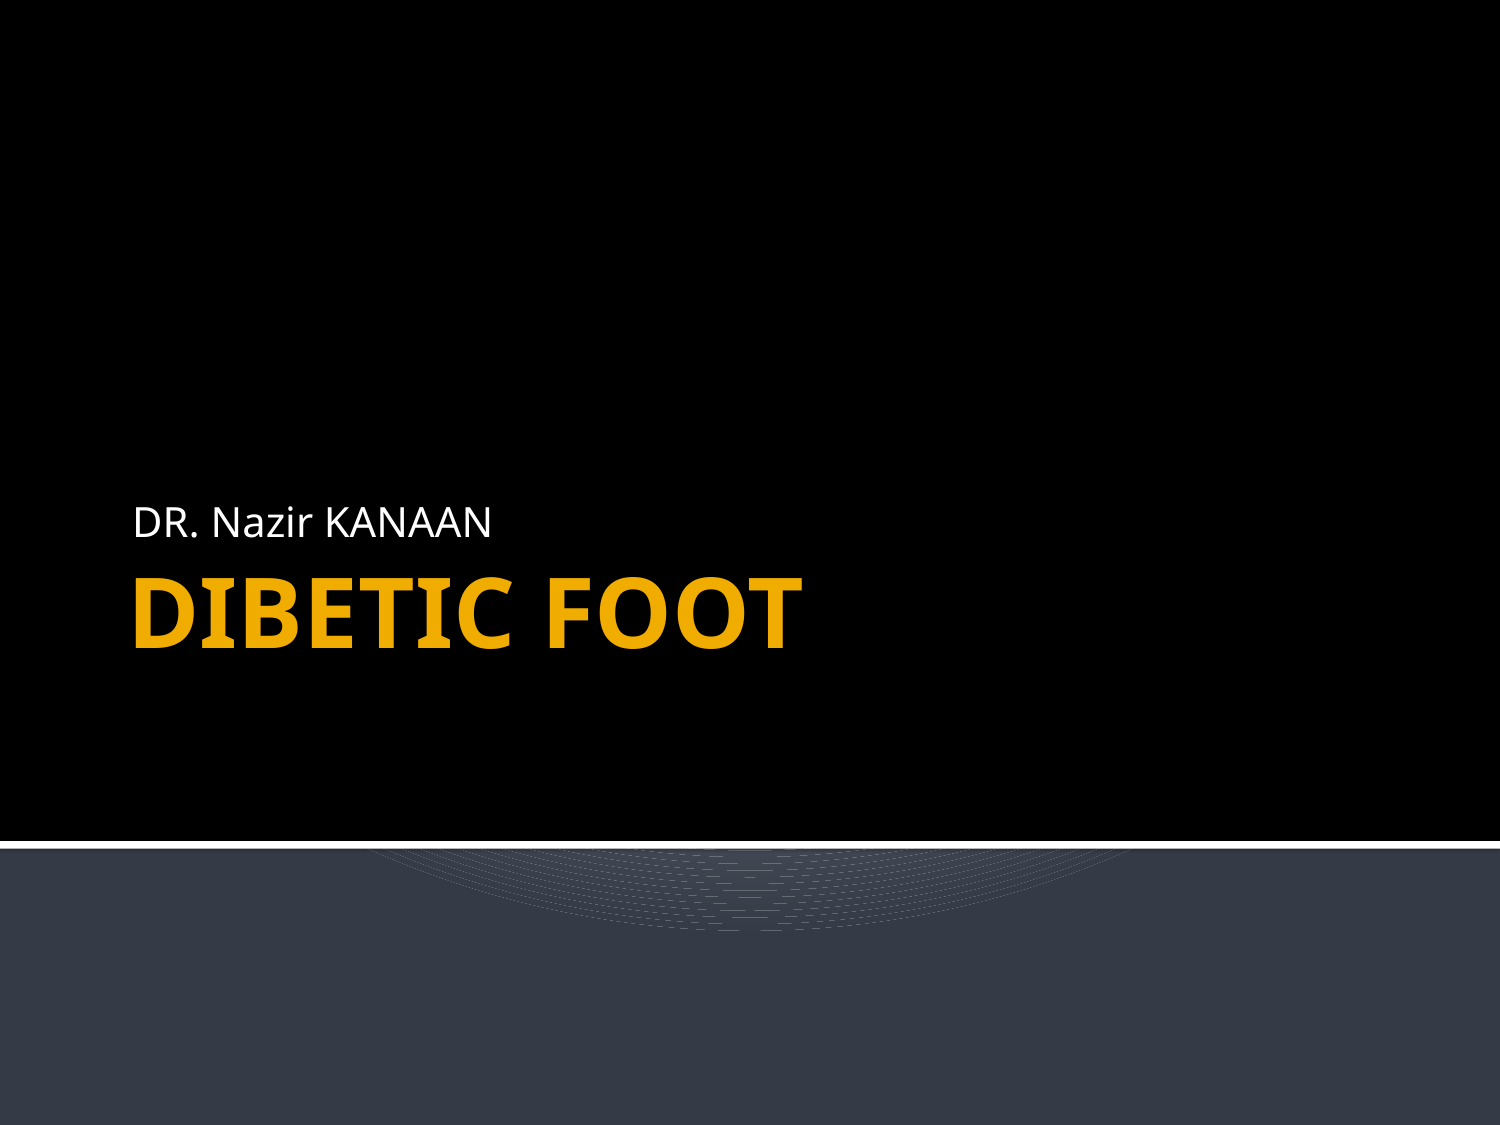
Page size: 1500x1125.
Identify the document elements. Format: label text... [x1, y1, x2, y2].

subtitle DR. Nazir KANAAN [112, 299, 1438, 546]
title DIBETIC FOOT [112, 550, 1438, 825]
